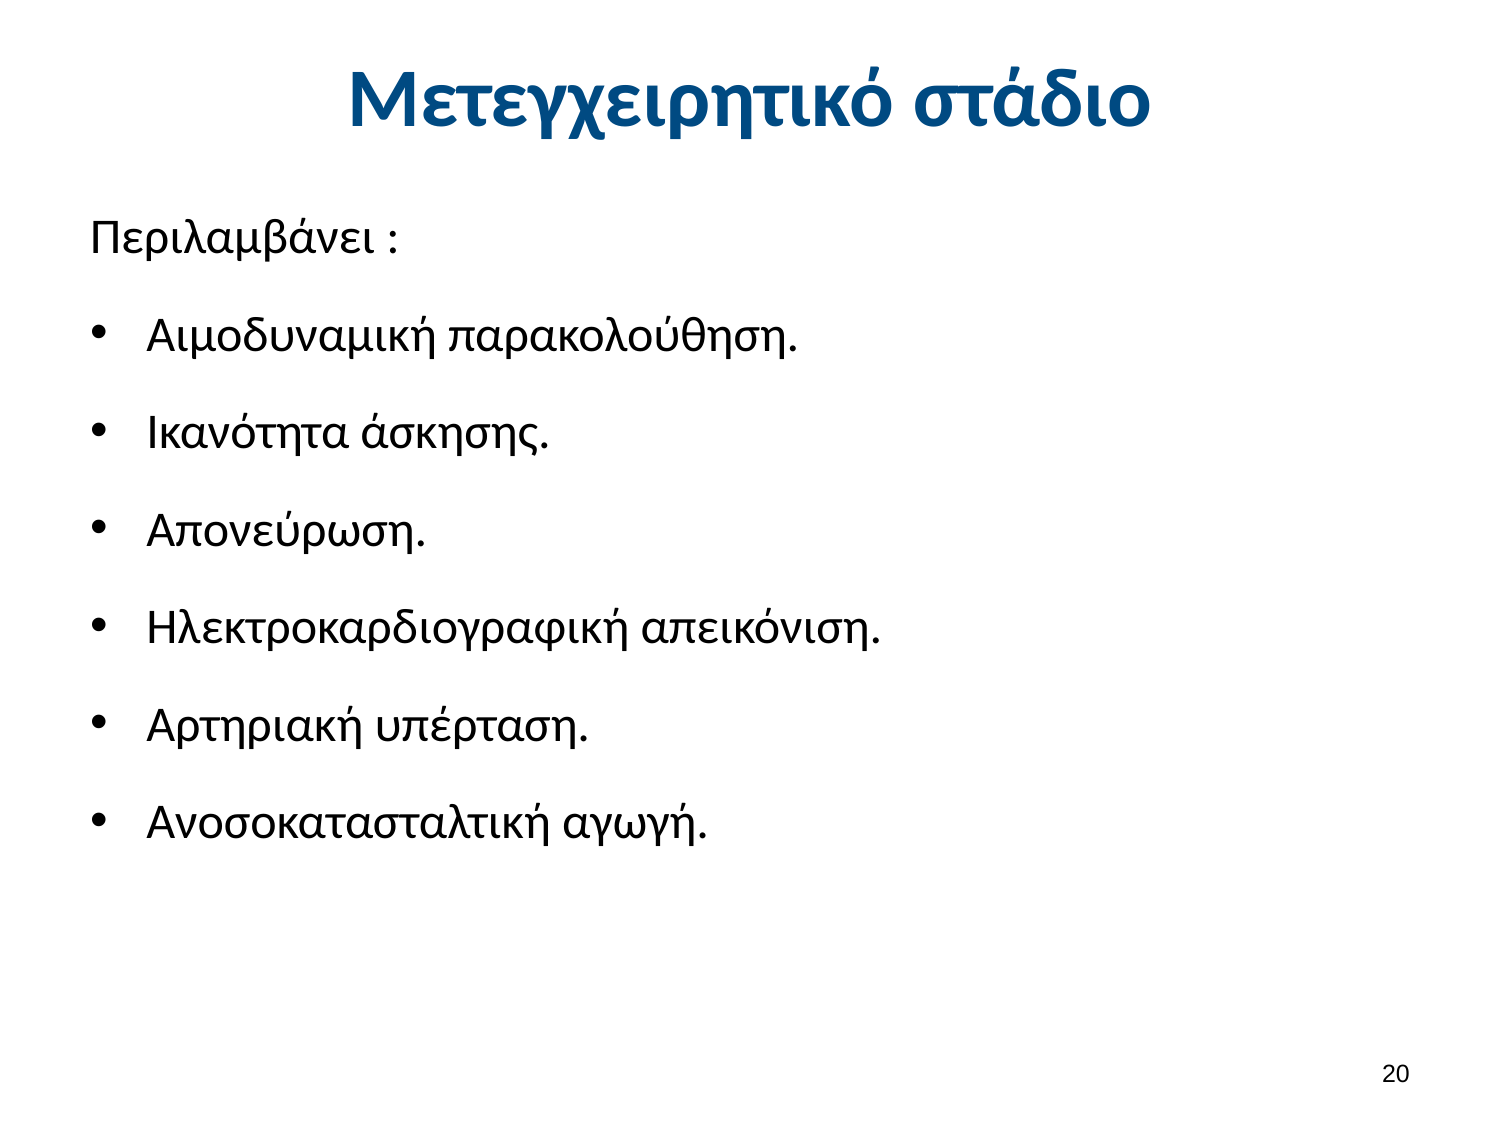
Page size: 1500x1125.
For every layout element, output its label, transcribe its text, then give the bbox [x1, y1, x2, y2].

slide_number 19 [1074, 1042, 1425, 1103]
title Μετεγχειρητικό στάδιο [0, 19, 1500, 169]
list Περιλαμβάνει : Αιμοδυναμική παρακολούθηση. Ικανότητα άσκησης. Απονεύρωση. Ηλεκτροκαρδιογραφική απεικόνιση. Αρτηριακή υπέρταση. Ανοσοκατασταλτική αγωγή. [75, 196, 1425, 1024]
